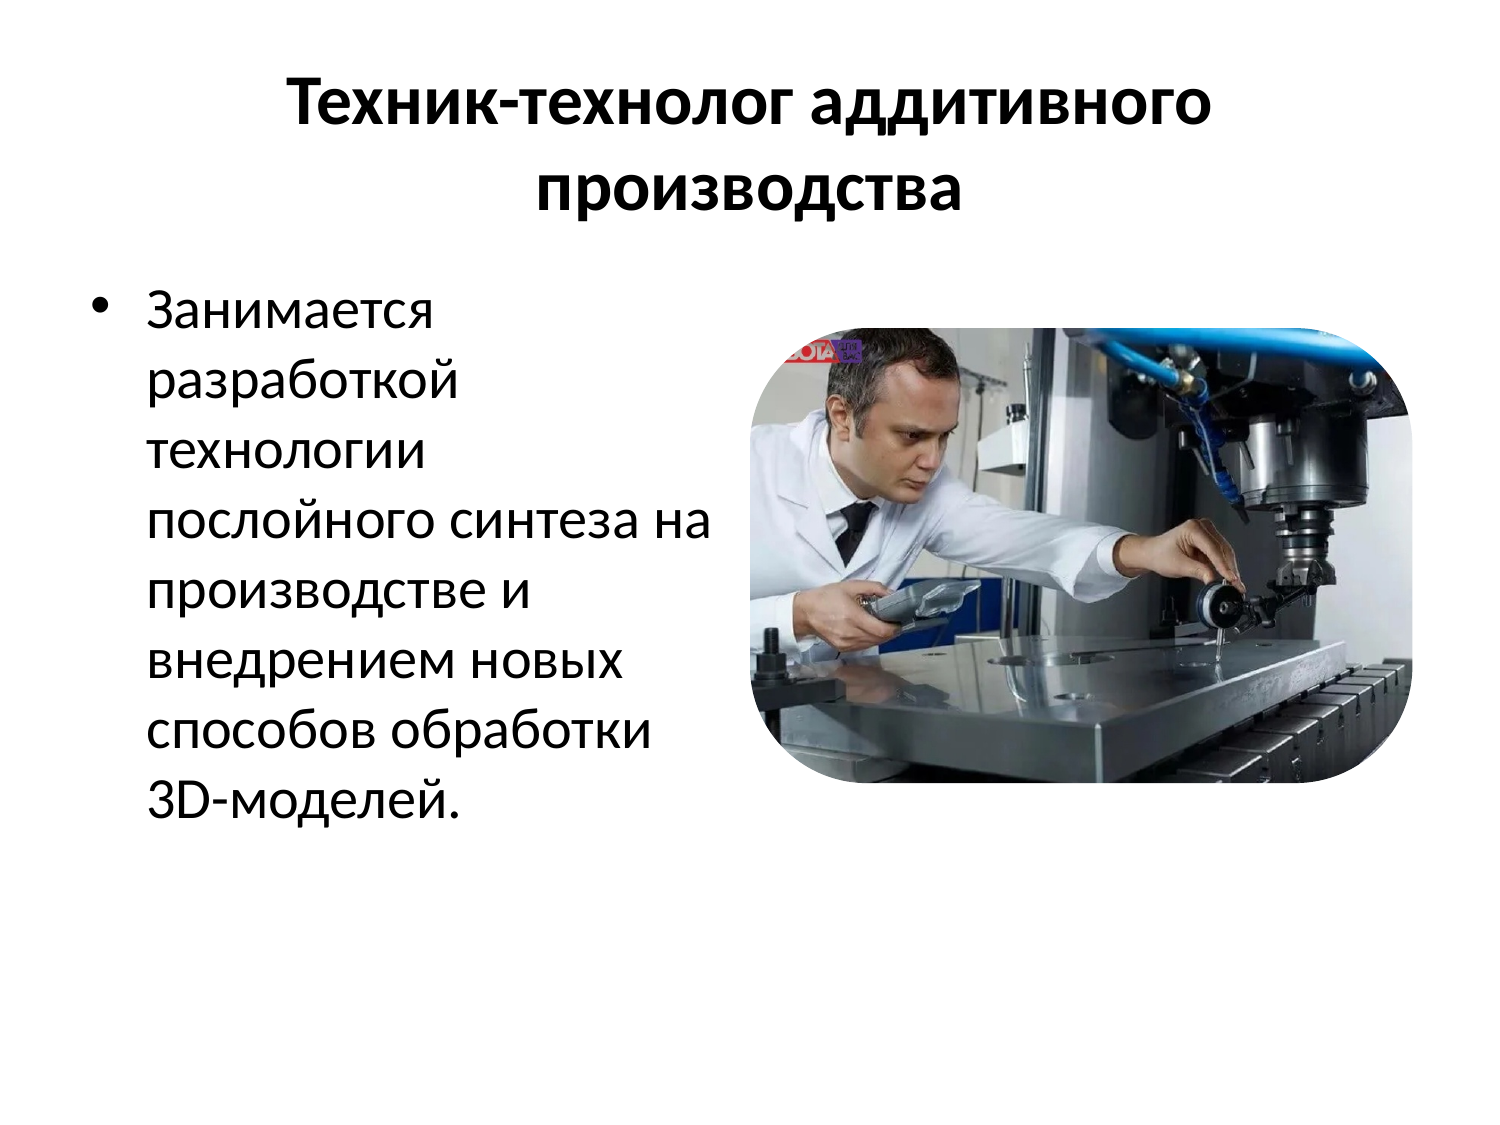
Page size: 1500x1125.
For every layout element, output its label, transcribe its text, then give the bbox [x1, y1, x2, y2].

list Занимается разработкой технологии послойного синтеза на производстве и внедрением новых способов обработки 3D-моделей. [75, 262, 738, 1005]
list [749, 327, 1413, 784]
title Техник-технолог аддитивного производства [75, 45, 1425, 233]
